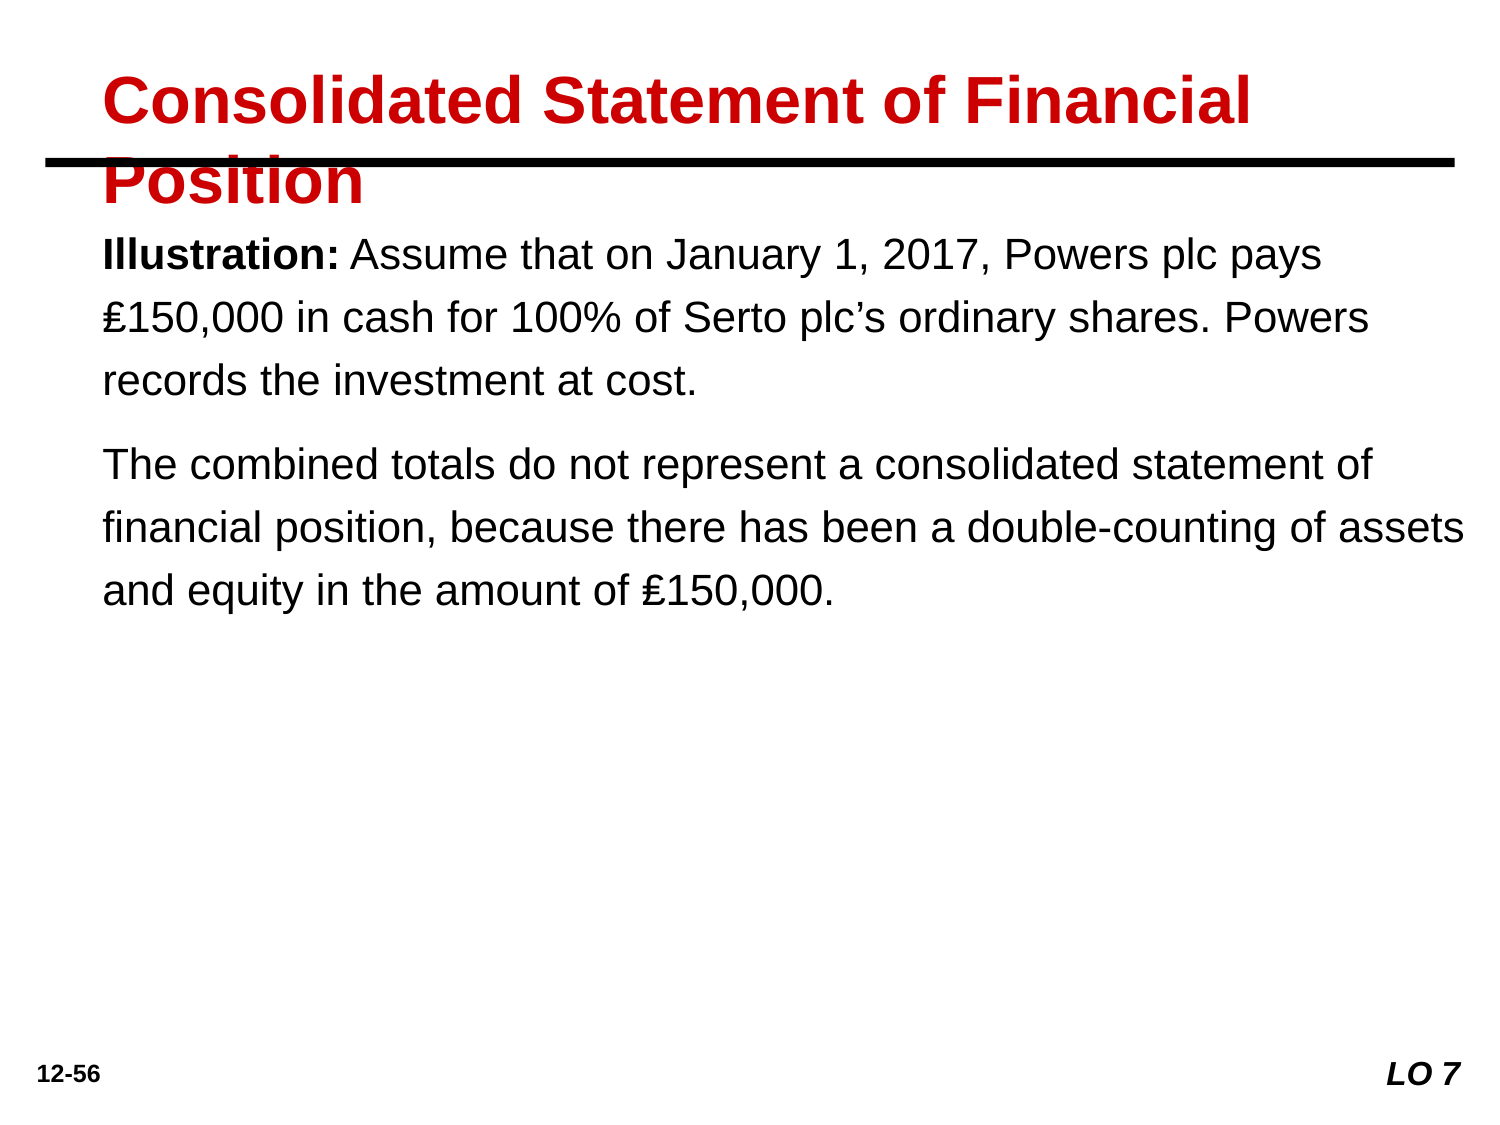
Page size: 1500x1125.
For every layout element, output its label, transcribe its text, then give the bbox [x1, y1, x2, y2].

text_box Illustration: Assume that on January 1, 2017, Powers plc pays ₤150,000 in cash for 100% of Serto plc’s ordinary shares. Powers records the investment at cost. The combined totals do not represent a consolidated statement of financial position, because there has been a double-counting of assets and equity in the amount of ₤150,000. [87, 207, 1488, 622]
text_box LO 7 [1350, 1044, 1475, 1100]
text_box Consolidated Statement of Financial Position [87, 50, 1500, 142]
